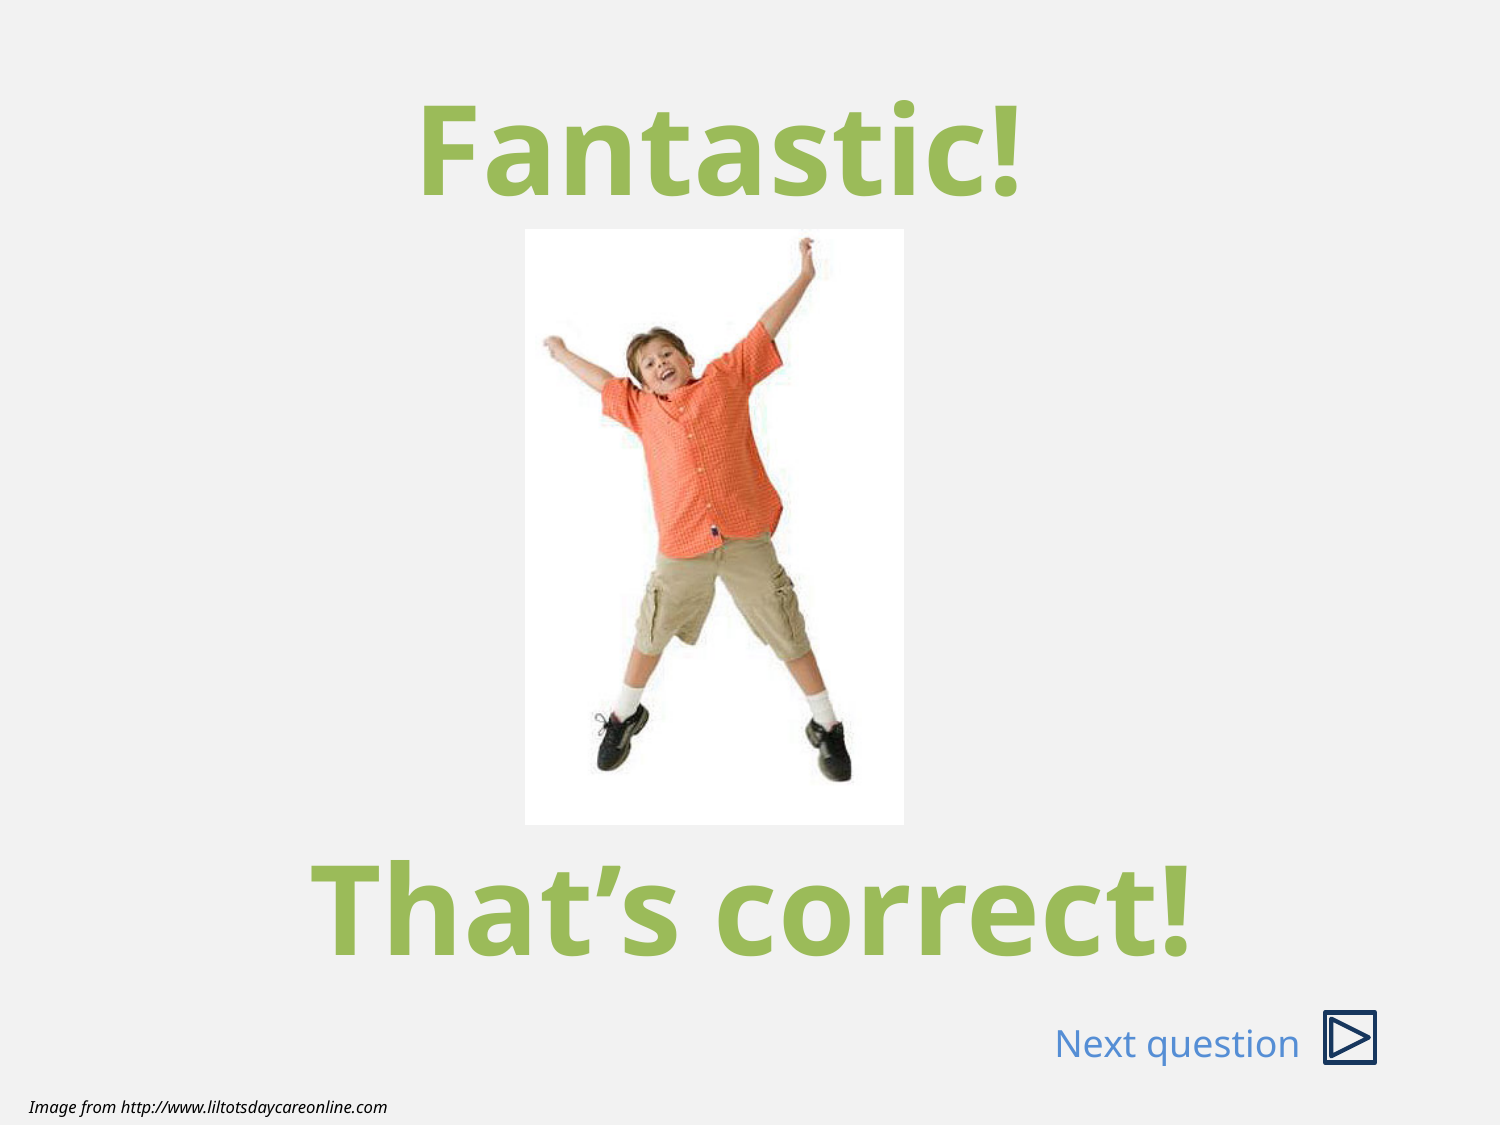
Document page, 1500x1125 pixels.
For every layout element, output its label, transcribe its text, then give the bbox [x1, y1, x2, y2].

text_box [1323, 1010, 1377, 1065]
text_box Next question [1039, 1012, 1325, 1073]
text_box Image from http://www.liltotsdaycareonline.com [14, 1089, 404, 1125]
picture [525, 228, 904, 825]
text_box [258, 62, 1246, 991]
